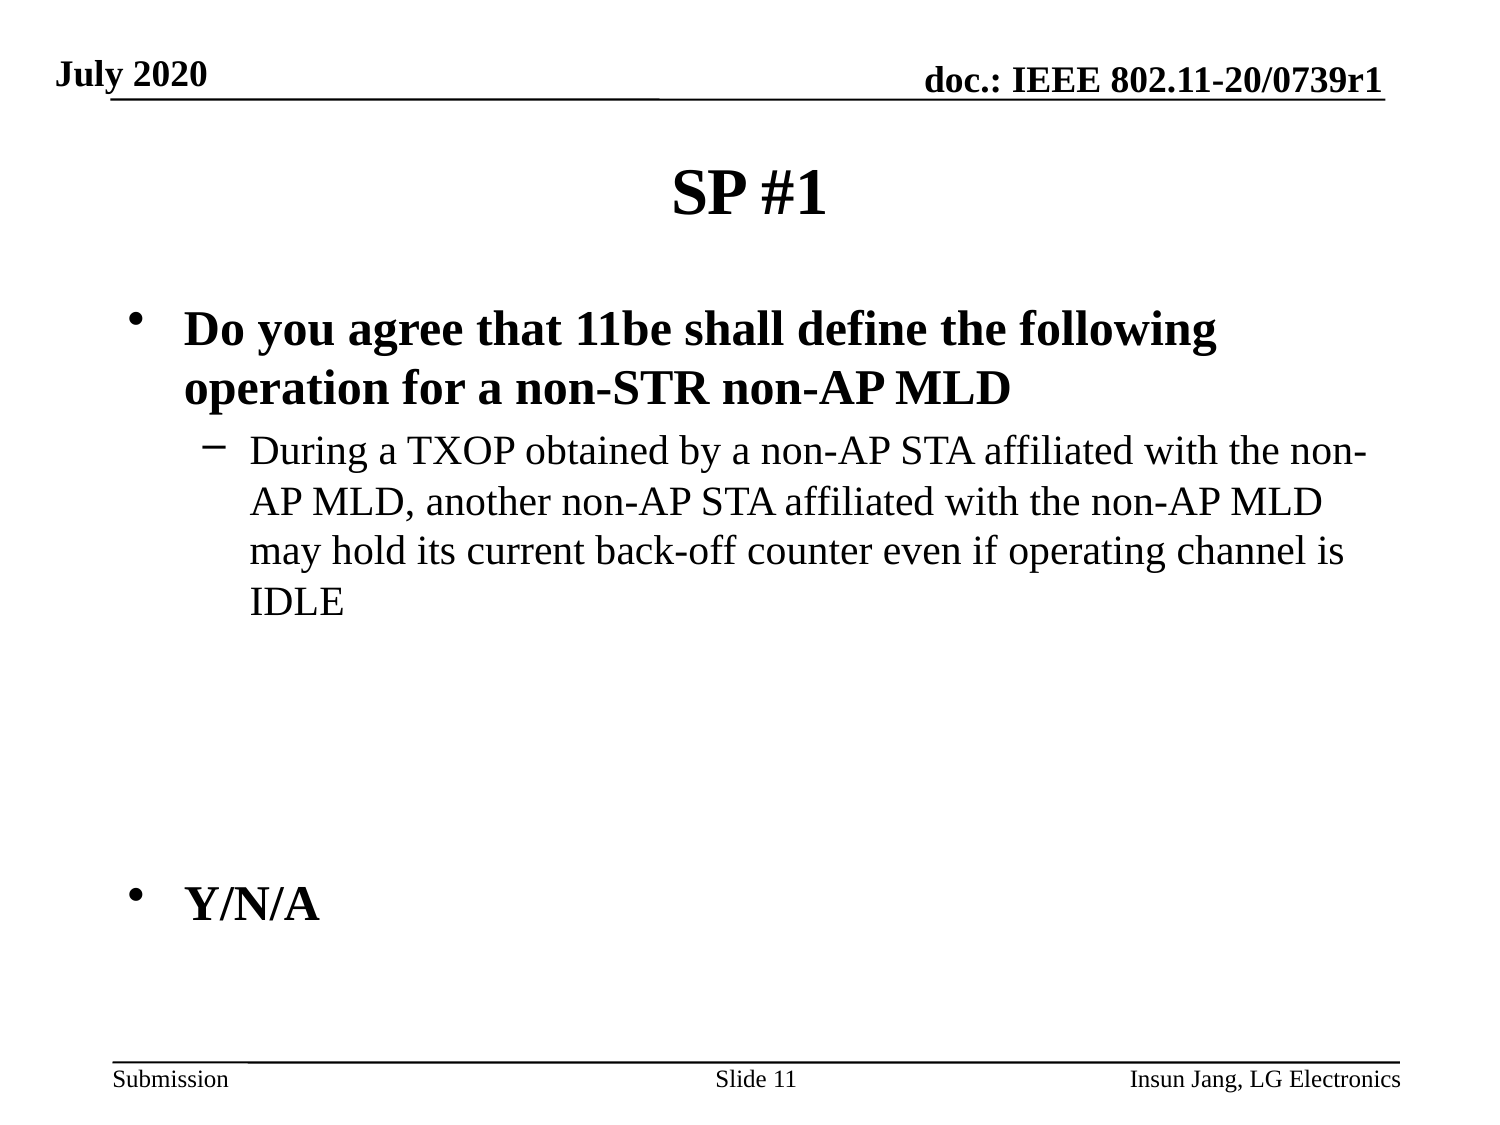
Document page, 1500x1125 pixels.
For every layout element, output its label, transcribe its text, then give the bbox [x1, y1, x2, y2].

slide_number Slide 11 [712, 1061, 800, 1093]
footer Insun Jang, LG Electronics [1125, 1061, 1402, 1093]
list Do you agree that 11be shall define the following operation for a non-STR non-AP MLD During a TXOP obtained by a non-AP STA affiliated with the non-AP MLD, another non-AP STA affiliated with the non-AP MLD may hold its current back-off counter even if operating channel is IDLE Y/N/A [112, 287, 1388, 1000]
title SP #1 [112, 112, 1388, 263]
